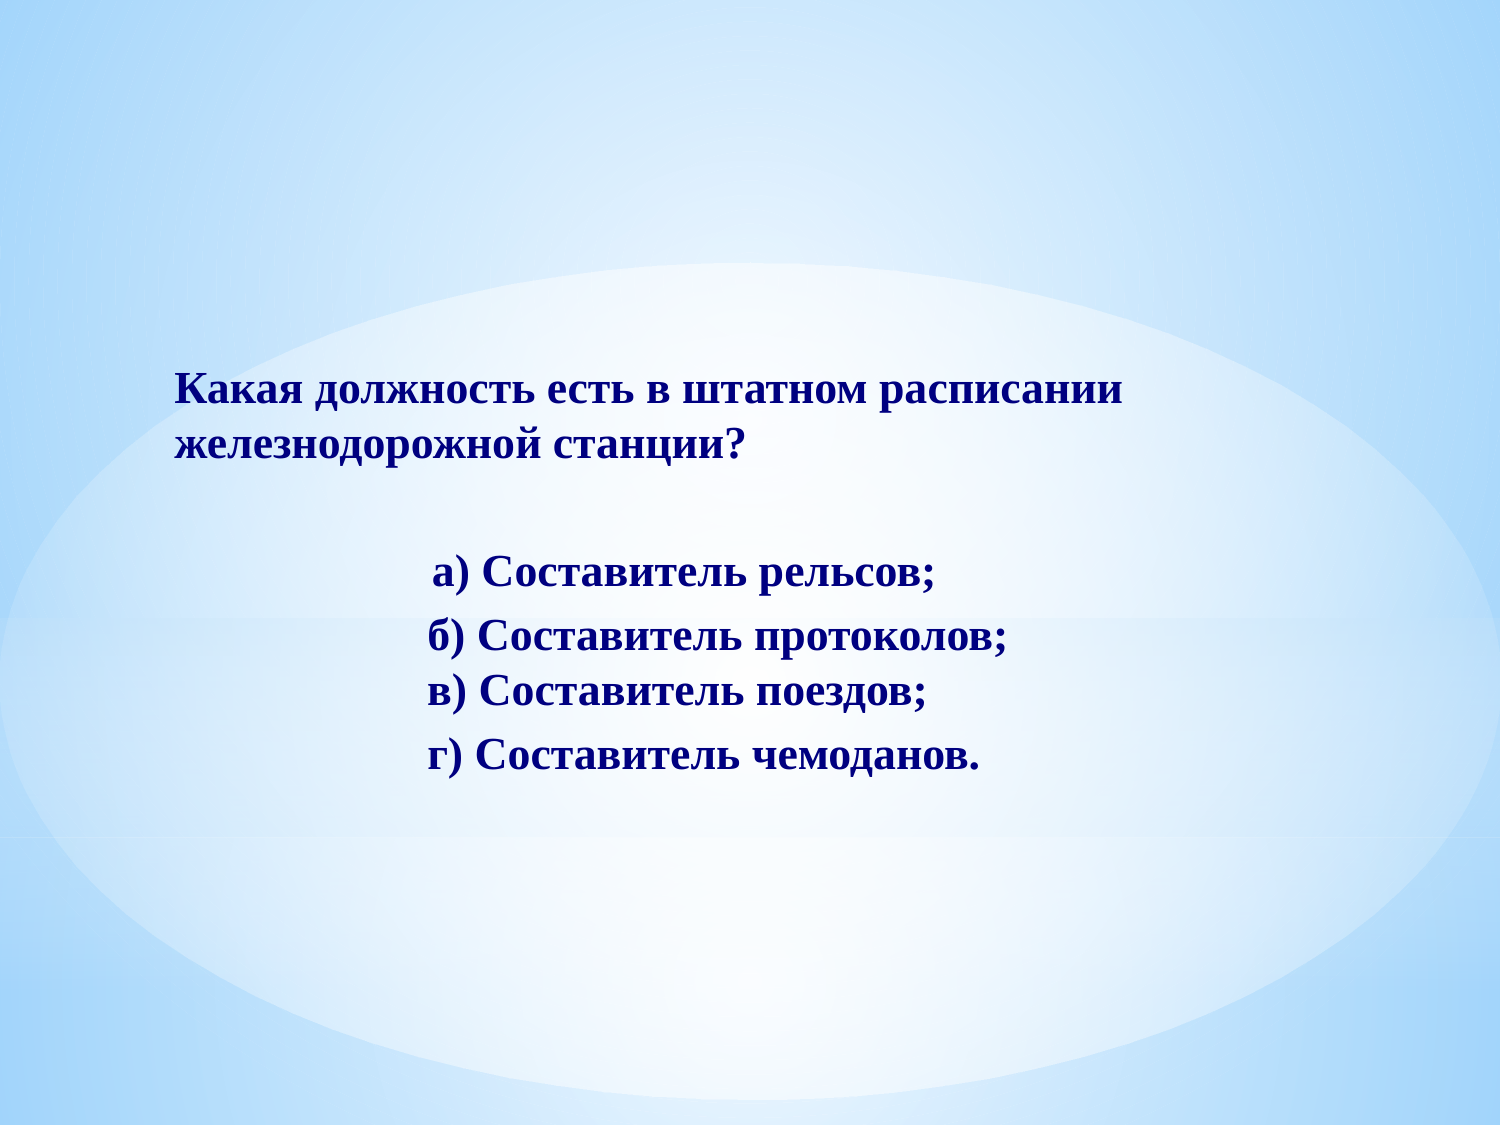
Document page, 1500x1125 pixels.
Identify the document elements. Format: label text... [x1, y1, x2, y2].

list Какая должность есть в штатном расписании железнодорожной станции? а) Составитель рельсов; б) Составитель протоколов; в) Составитель поездов; г) Составитель чемоданов. [159, 349, 1210, 920]
